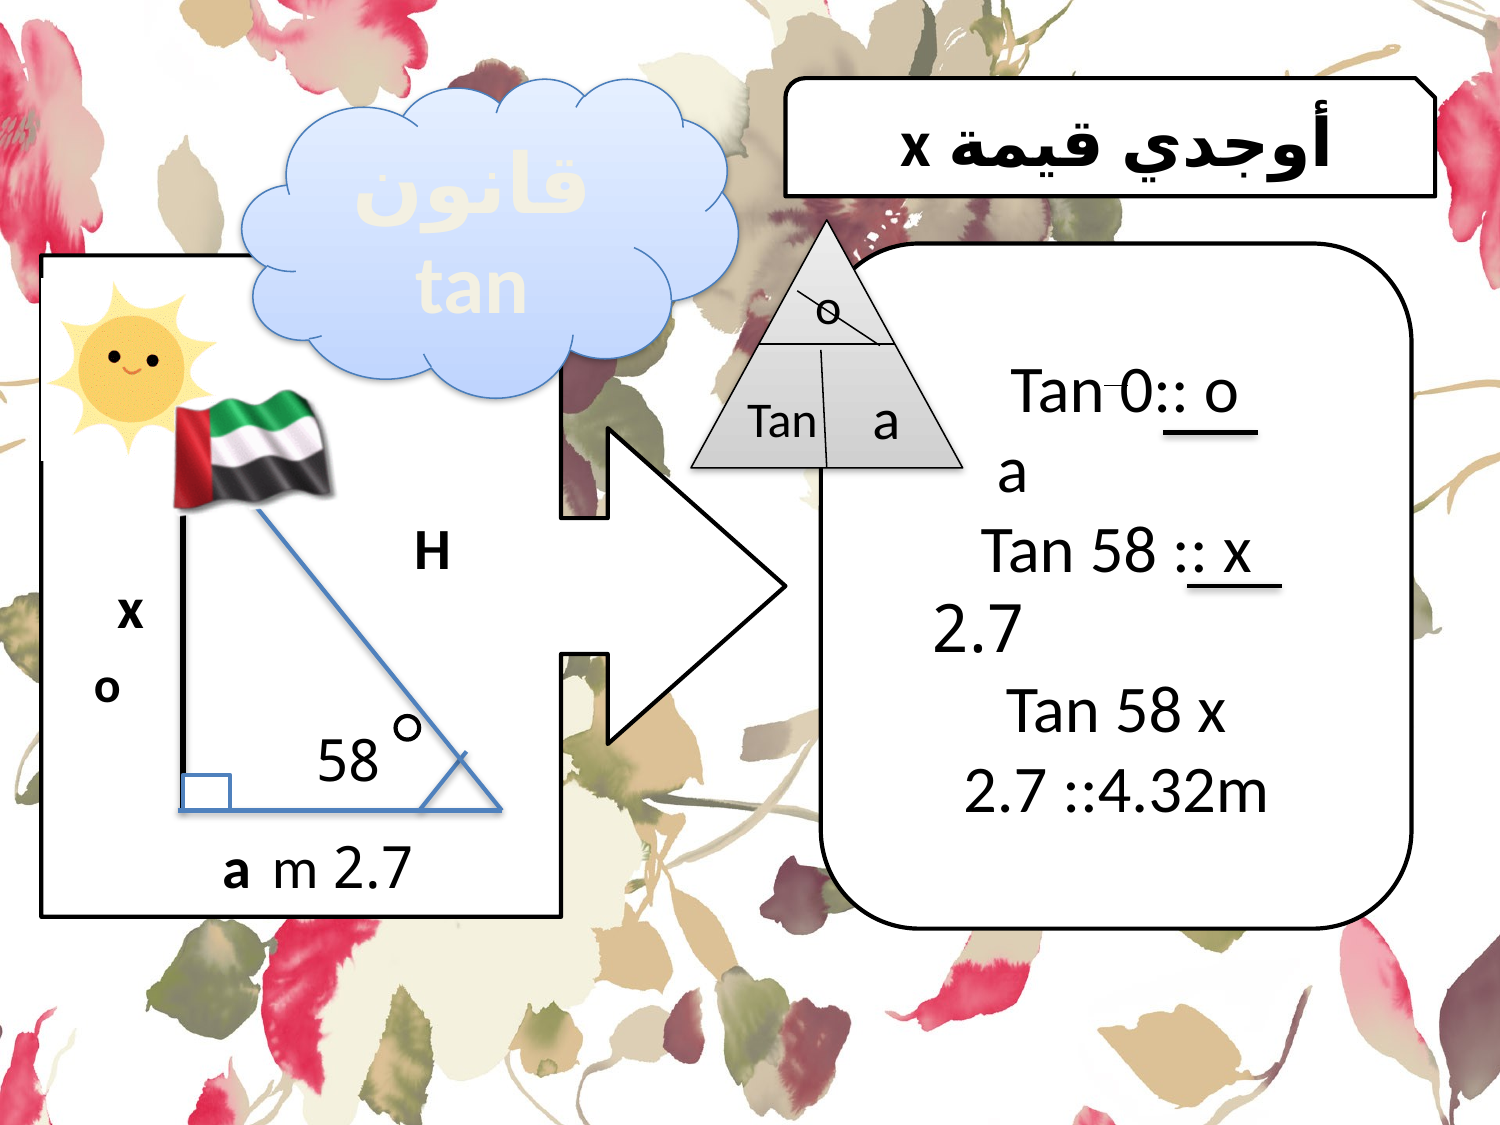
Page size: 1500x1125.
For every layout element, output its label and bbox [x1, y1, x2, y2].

text_box [796, 290, 881, 346]
picture [0, 0, 1500, 1125]
text_box [182, 416, 503, 810]
text_box [820, 355, 827, 469]
